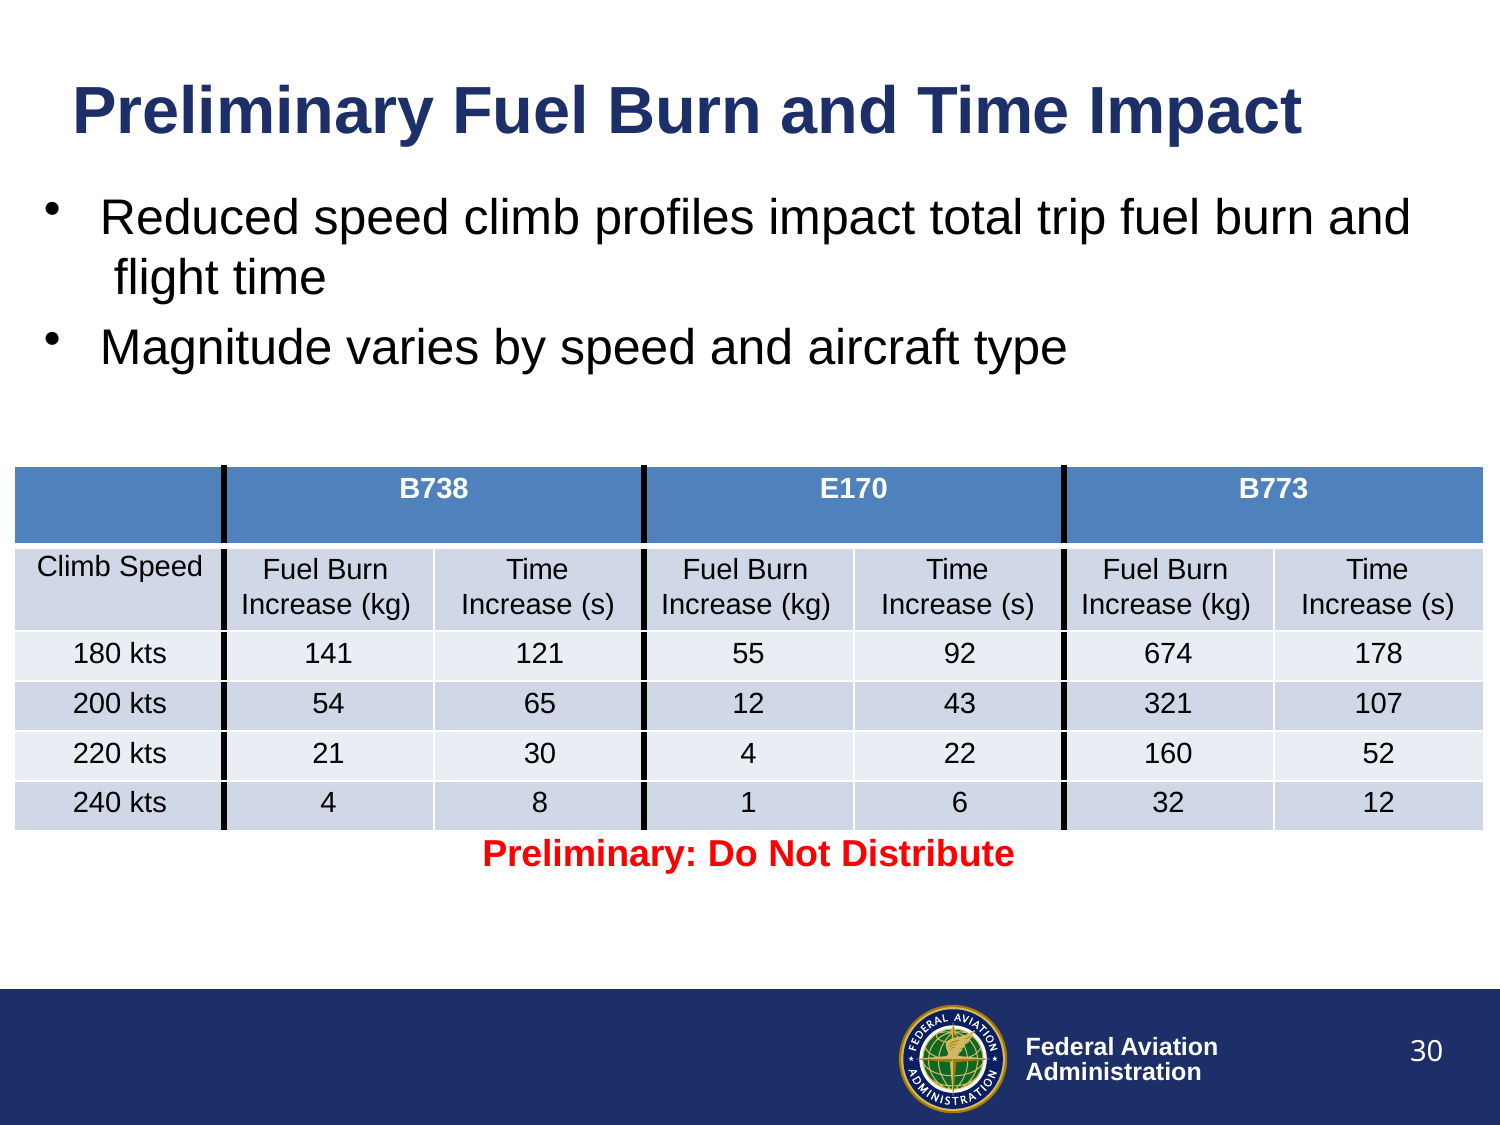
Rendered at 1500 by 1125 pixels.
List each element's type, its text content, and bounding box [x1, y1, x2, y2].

table_header B738 [227, 467, 641, 543]
table_cell 240 kts [15, 782, 221, 830]
table_cell 4 [227, 782, 433, 830]
table_cell 321 [1067, 682, 1273, 730]
text_box Reduced speed climb profiles impact total trip fuel burn and flight time Magnitude varies by speed and aircraft type [41, 184, 1418, 375]
table_cell 674 [1067, 632, 1273, 680]
title Preliminary Fuel Burn and Time Impact [70, 12, 1461, 201]
table_cell Time Increase (s) [855, 549, 1061, 630]
table_header B773 [1067, 467, 1483, 543]
table_cell 22 [855, 732, 1061, 780]
table_cell 55 [647, 632, 853, 680]
table_cell Time Increase (s) [435, 549, 641, 630]
table_cell 65 [435, 682, 641, 730]
table_cell 4 [647, 732, 853, 780]
table_cell 107 [1275, 682, 1483, 730]
table_cell 32 [1067, 782, 1273, 830]
table_cell 180 kts [15, 632, 221, 680]
table_cell 178 [1275, 632, 1483, 680]
table_cell Climb Speed [15, 549, 221, 630]
table_cell 12 [647, 682, 853, 730]
table_cell Time Increase (s) [1275, 549, 1483, 630]
table_cell 30 [435, 732, 641, 780]
table_cell 12 [1275, 782, 1483, 830]
table_cell 21 [227, 732, 433, 780]
table_cell Fuel Burn Increase (kg) [647, 549, 853, 630]
table_header [15, 467, 221, 543]
table_cell 54 [227, 682, 433, 730]
table_header E170 [647, 467, 1061, 543]
table_cell Fuel Burn Increase (kg) [1067, 549, 1273, 630]
table_cell 220 kts [15, 732, 221, 780]
table_cell 121 [435, 632, 641, 680]
table_cell 92 [855, 632, 1061, 680]
slide_number 30 [1222, 1025, 1459, 1100]
table_cell 1 [647, 782, 853, 829]
text_box Preliminary: Do Not Distribute [480, 829, 1020, 875]
table_cell 160 [1067, 732, 1273, 780]
table_cell 141 [227, 632, 433, 680]
table_cell 52 [1275, 732, 1483, 780]
table_cell 8 [435, 782, 641, 830]
table_cell Fuel Burn Increase (kg) [227, 549, 433, 630]
table_cell 6 [855, 782, 1061, 830]
table_cell 43 [855, 682, 1061, 730]
table_cell 200 kts [15, 682, 221, 730]
